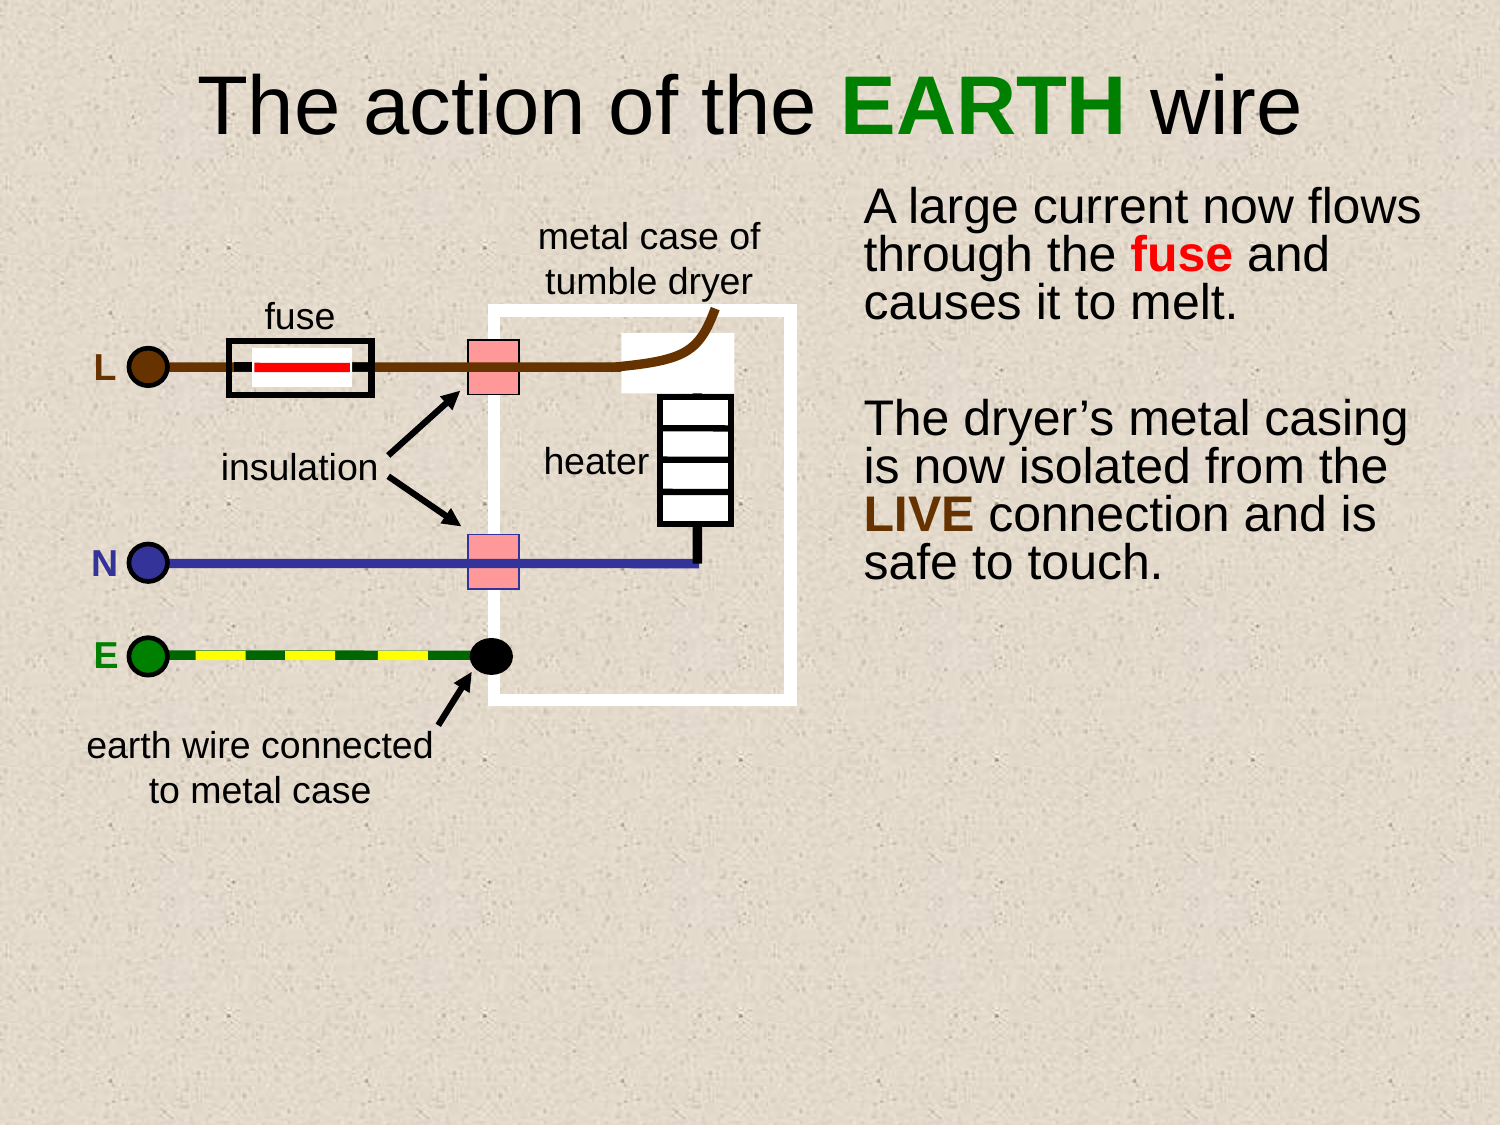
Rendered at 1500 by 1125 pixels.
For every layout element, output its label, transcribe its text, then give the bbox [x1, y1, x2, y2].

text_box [610, 308, 735, 394]
picture [0, 0, 1500, 1125]
list A large current now flows through the fuse and causes it to melt. The dryer’s metal casing is now isolated from the LIVE connection and is safe to touch. [848, 178, 1467, 499]
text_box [55, 204, 815, 820]
title The action of the EARTH wire [75, 45, 1425, 158]
